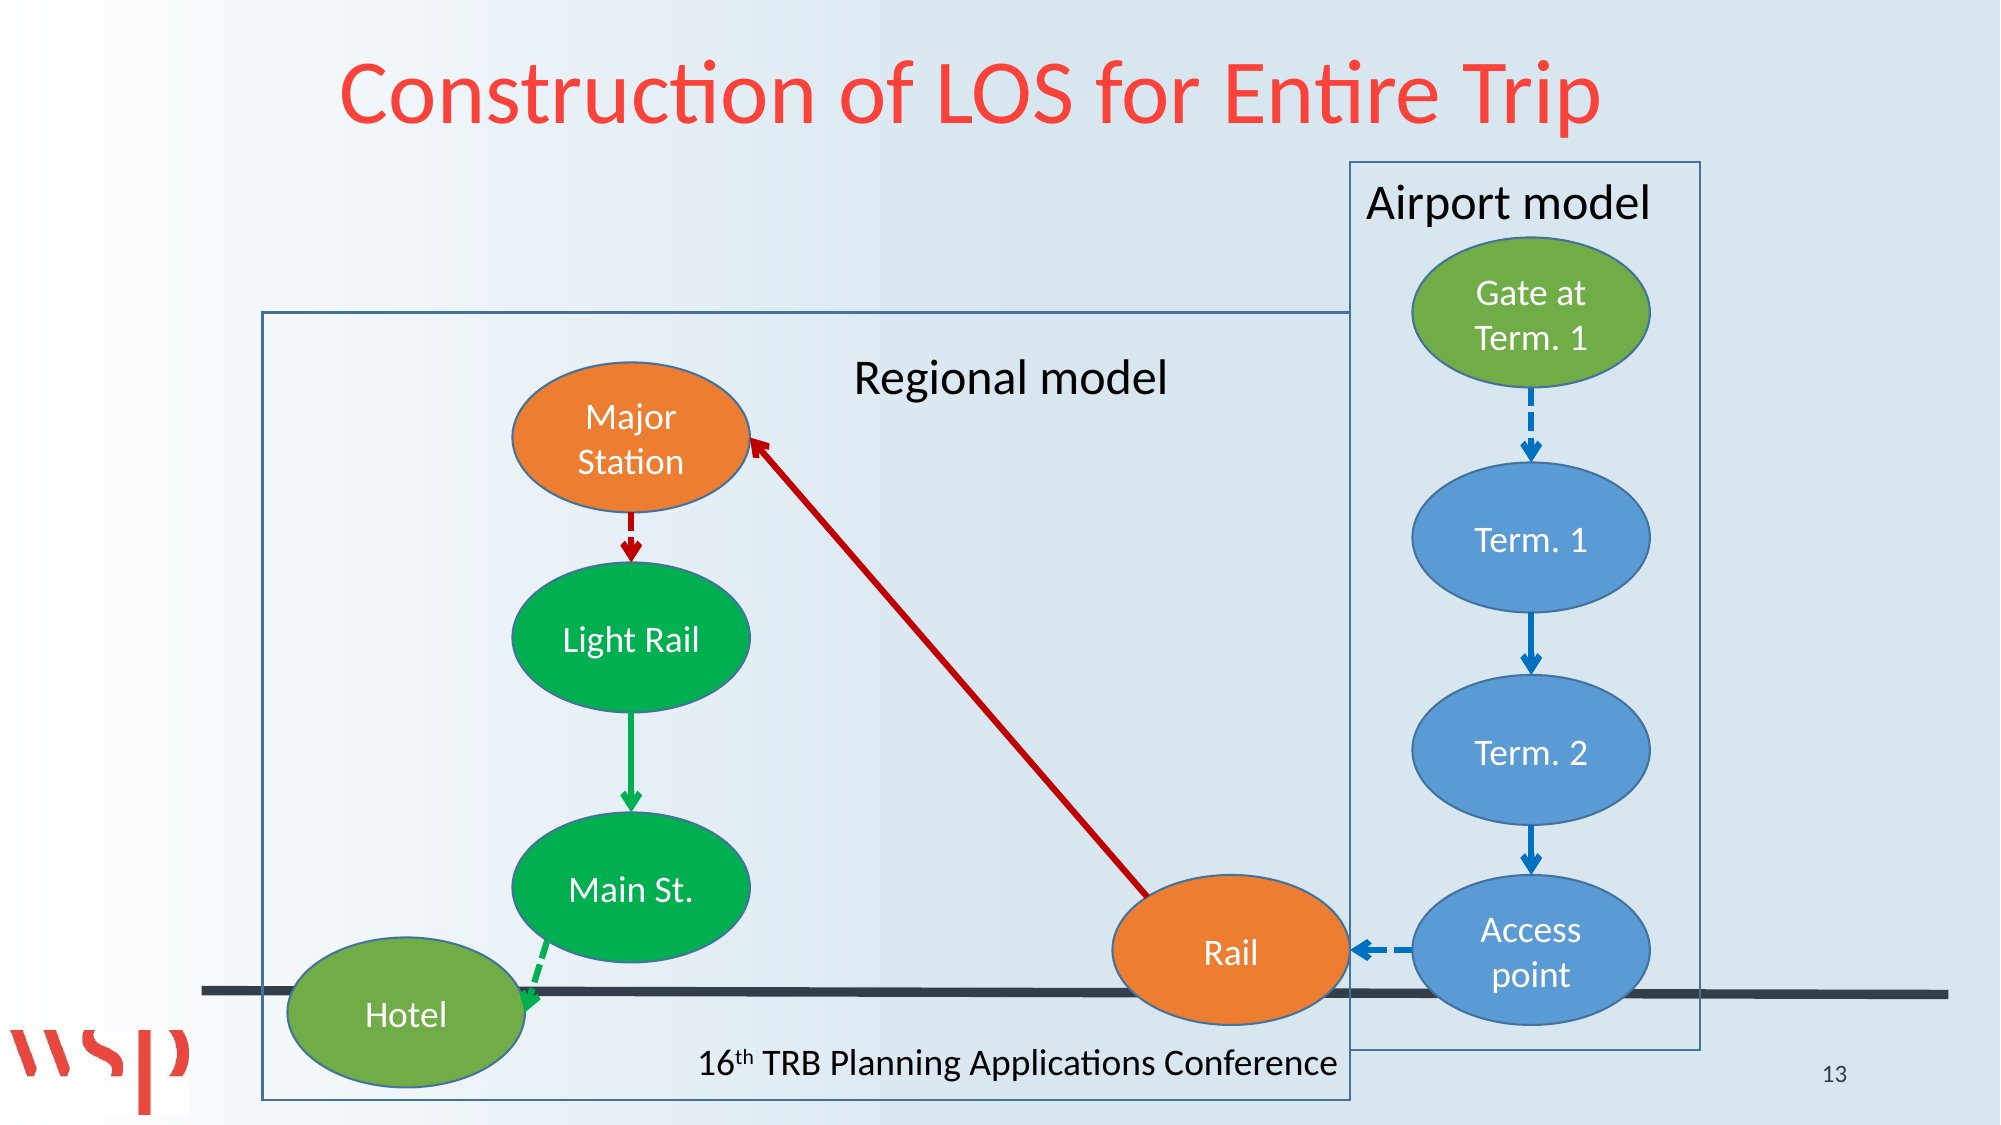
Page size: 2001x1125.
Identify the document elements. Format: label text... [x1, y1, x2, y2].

text_box Regional model [839, 337, 1184, 413]
text_box [261, 311, 1351, 1101]
picture [10, 1030, 189, 1115]
text_box Airport model [1351, 162, 1667, 238]
slide_number 13 [1412, 1042, 1863, 1103]
title Construction of LOS for Entire Trip [324, 0, 1675, 188]
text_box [524, 940, 548, 1013]
text_box [1349, 161, 1701, 1051]
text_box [749, 437, 1148, 897]
